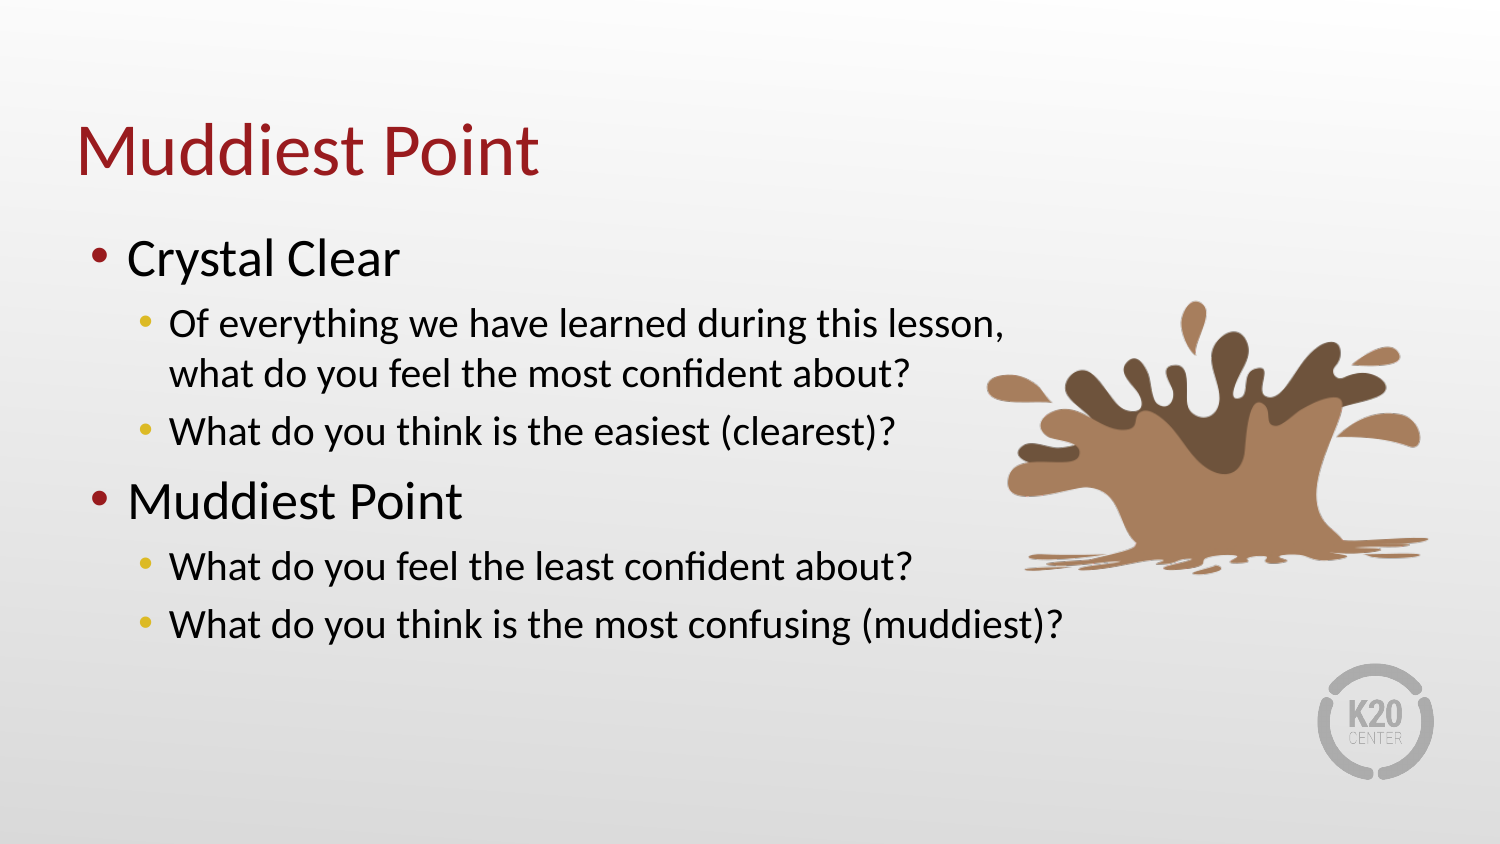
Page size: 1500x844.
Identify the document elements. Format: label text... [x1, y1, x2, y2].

picture [947, 282, 1459, 599]
list Crystal Clear Of everything we have learned during this lesson, what do you feel the most confident about? What do you think is the easiest (clearest)? Muddiest Point What do you feel the least confident about? What do you think is the most confusing (muddiest)? [75, 214, 1425, 779]
title Muddiest Point [75, 50, 1425, 191]
